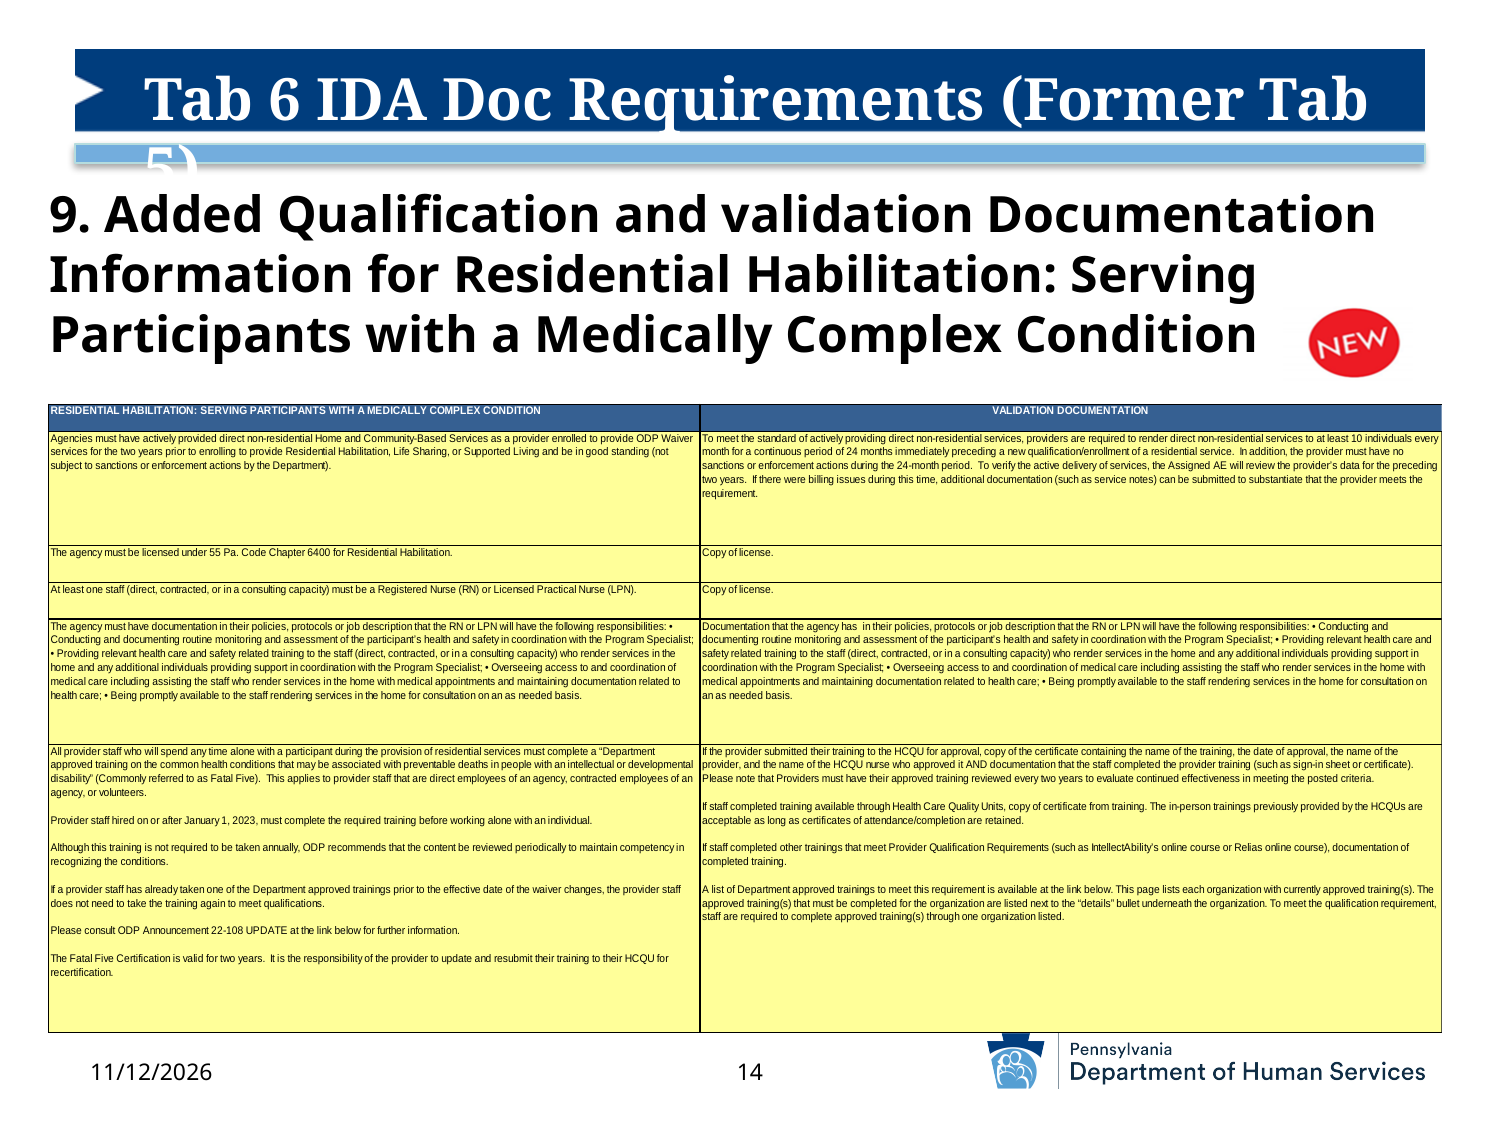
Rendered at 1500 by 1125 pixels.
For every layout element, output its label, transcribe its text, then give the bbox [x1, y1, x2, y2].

title Tab 6 IDA Doc Requirements (Former Tab 5) [129, 54, 1443, 130]
picture [47, 403, 1443, 1089]
list 9. Added Qualification and validation Documentation Information for Residential Habilitation: Serving Participants with a Medically Complex Condition [34, 174, 1452, 963]
slide_number 14 [575, 1050, 925, 1091]
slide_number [74, 1049, 426, 1091]
picture [75, 49, 1425, 138]
picture [1283, 305, 1414, 381]
